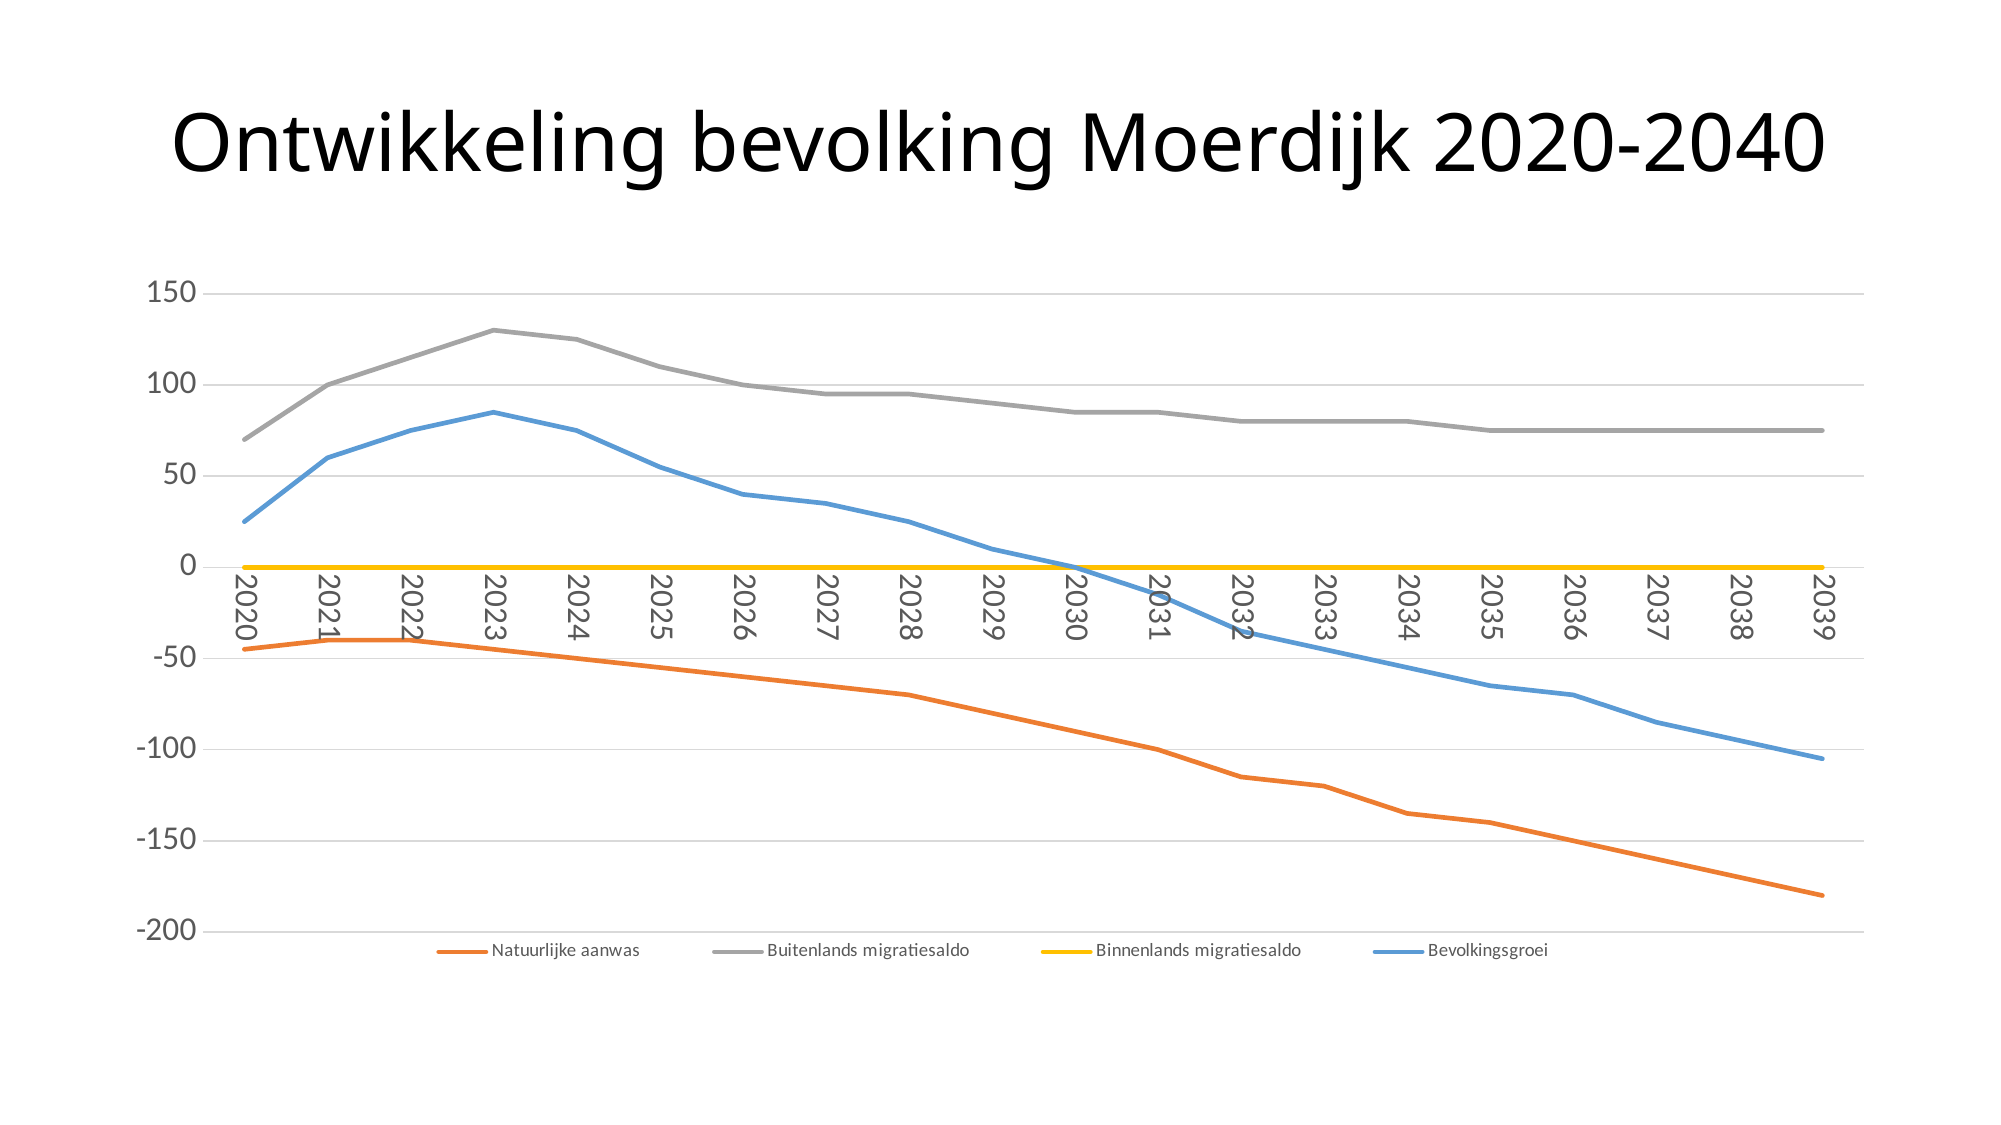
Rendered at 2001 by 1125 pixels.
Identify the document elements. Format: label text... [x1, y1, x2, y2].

title Ontwikkeling bevolking Moerdijk 2020-2040 [99, 45, 1900, 233]
chart [99, 262, 1901, 1006]
